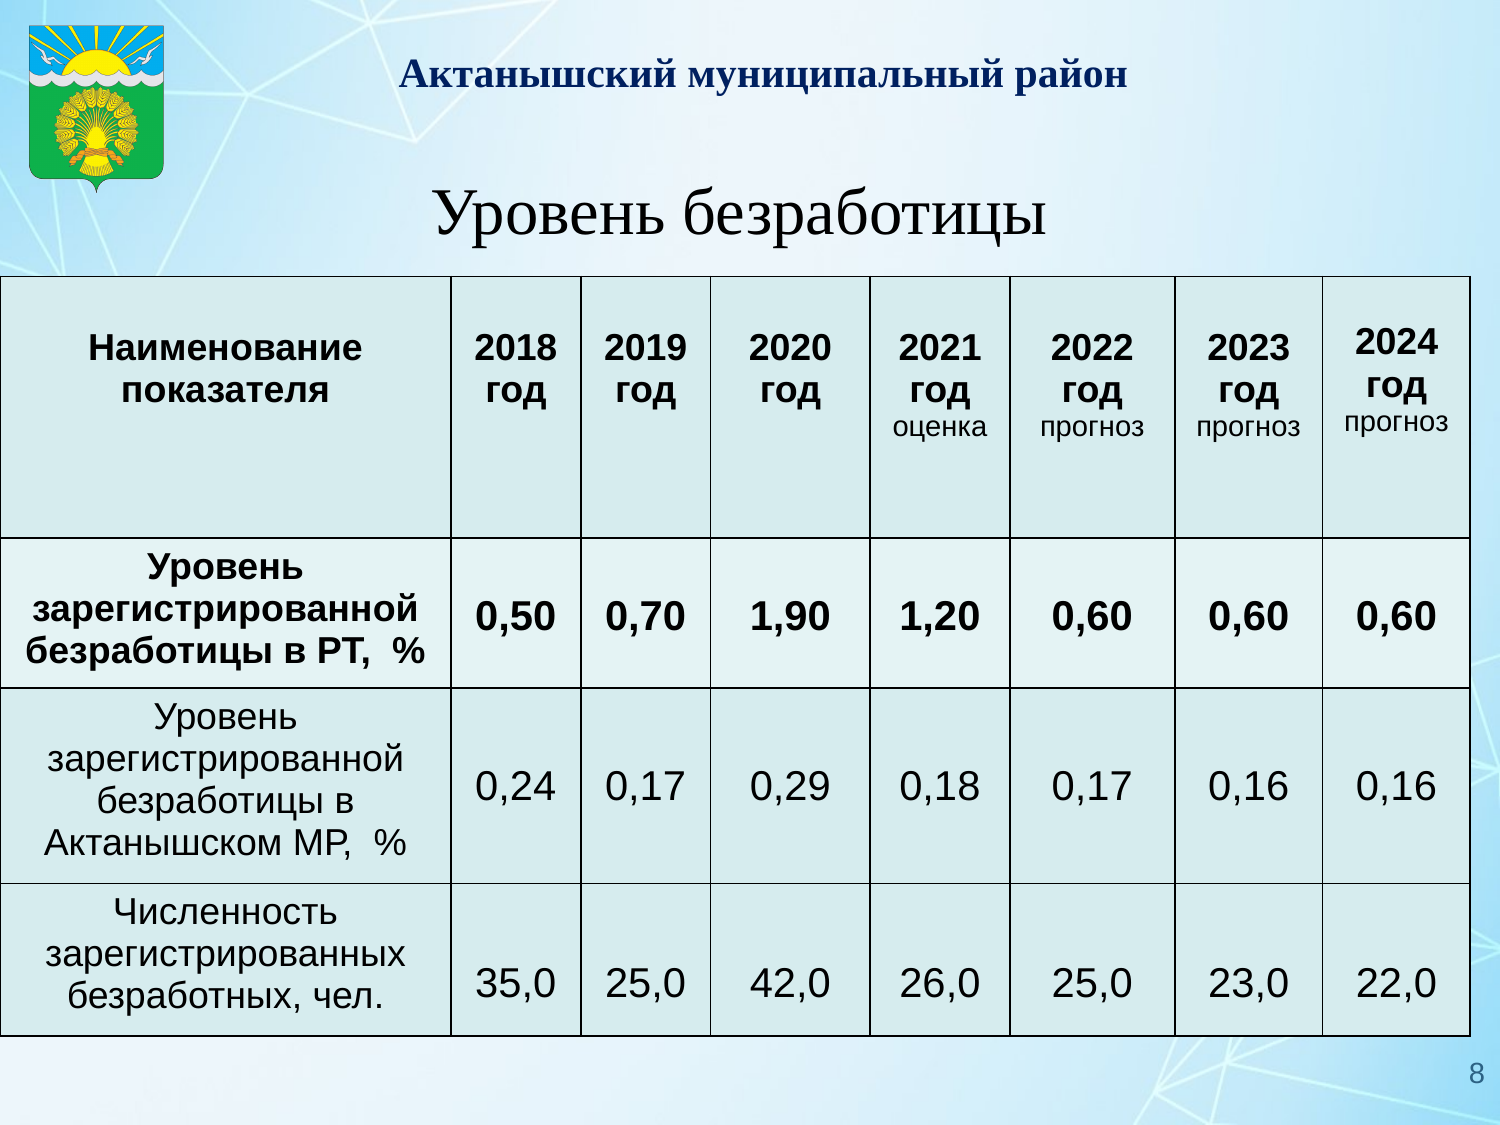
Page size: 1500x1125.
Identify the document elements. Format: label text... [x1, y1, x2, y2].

slide_number 8 [1149, 1046, 1500, 1125]
table_cell 1,20 [871, 539, 1009, 687]
table_cell 0,16 [1176, 689, 1322, 883]
table_cell 0,60 [1176, 539, 1322, 687]
table_cell 25,0 [1011, 884, 1174, 1035]
table_header 2022 год прогноз [1011, 277, 1174, 537]
table_cell 0,17 [582, 689, 710, 883]
table_cell 23,0 [1176, 884, 1322, 1035]
text_box Уровень безработицы [92, 160, 1404, 256]
table_cell Численность зарегистрированных безработных, чел. [1, 884, 450, 1035]
table_cell 25,0 [582, 884, 710, 1035]
table_cell 35,0 [452, 884, 580, 1035]
table_cell 0,16 [1323, 689, 1469, 883]
table_cell 0,70 [582, 539, 710, 687]
table_cell 1,90 [711, 539, 869, 687]
table_cell 0,60 [1011, 539, 1174, 687]
table_cell 0,60 [1323, 539, 1469, 687]
table_header 2023 год прогноз [1176, 277, 1322, 537]
table_cell Уровень зарегистрированной безработицы в Актанышском МР, % [1, 689, 450, 883]
table_header 2021 год оценка [871, 277, 1009, 537]
table_cell 42,0 [711, 884, 869, 1035]
table_cell 26,0 [871, 884, 1009, 1035]
table_cell 0,29 [711, 689, 869, 883]
table_header 2018 год [452, 277, 580, 537]
table_cell 0,17 [1011, 689, 1174, 883]
table_cell 0,50 [452, 539, 580, 687]
table_header 2019 год [582, 277, 710, 537]
table_header 2020 год [711, 277, 869, 537]
table_header 2024 год прогноз [1323, 277, 1469, 537]
table_cell 22,0 [1323, 884, 1469, 1035]
table_cell Уровень зарегистрированной безработицы в РТ, % [1, 539, 450, 687]
table_header Наименование показателя [1, 277, 450, 537]
picture [0, 0, 1500, 1125]
table_cell 0,24 [452, 689, 580, 883]
table_cell 0,18 [871, 689, 1009, 883]
